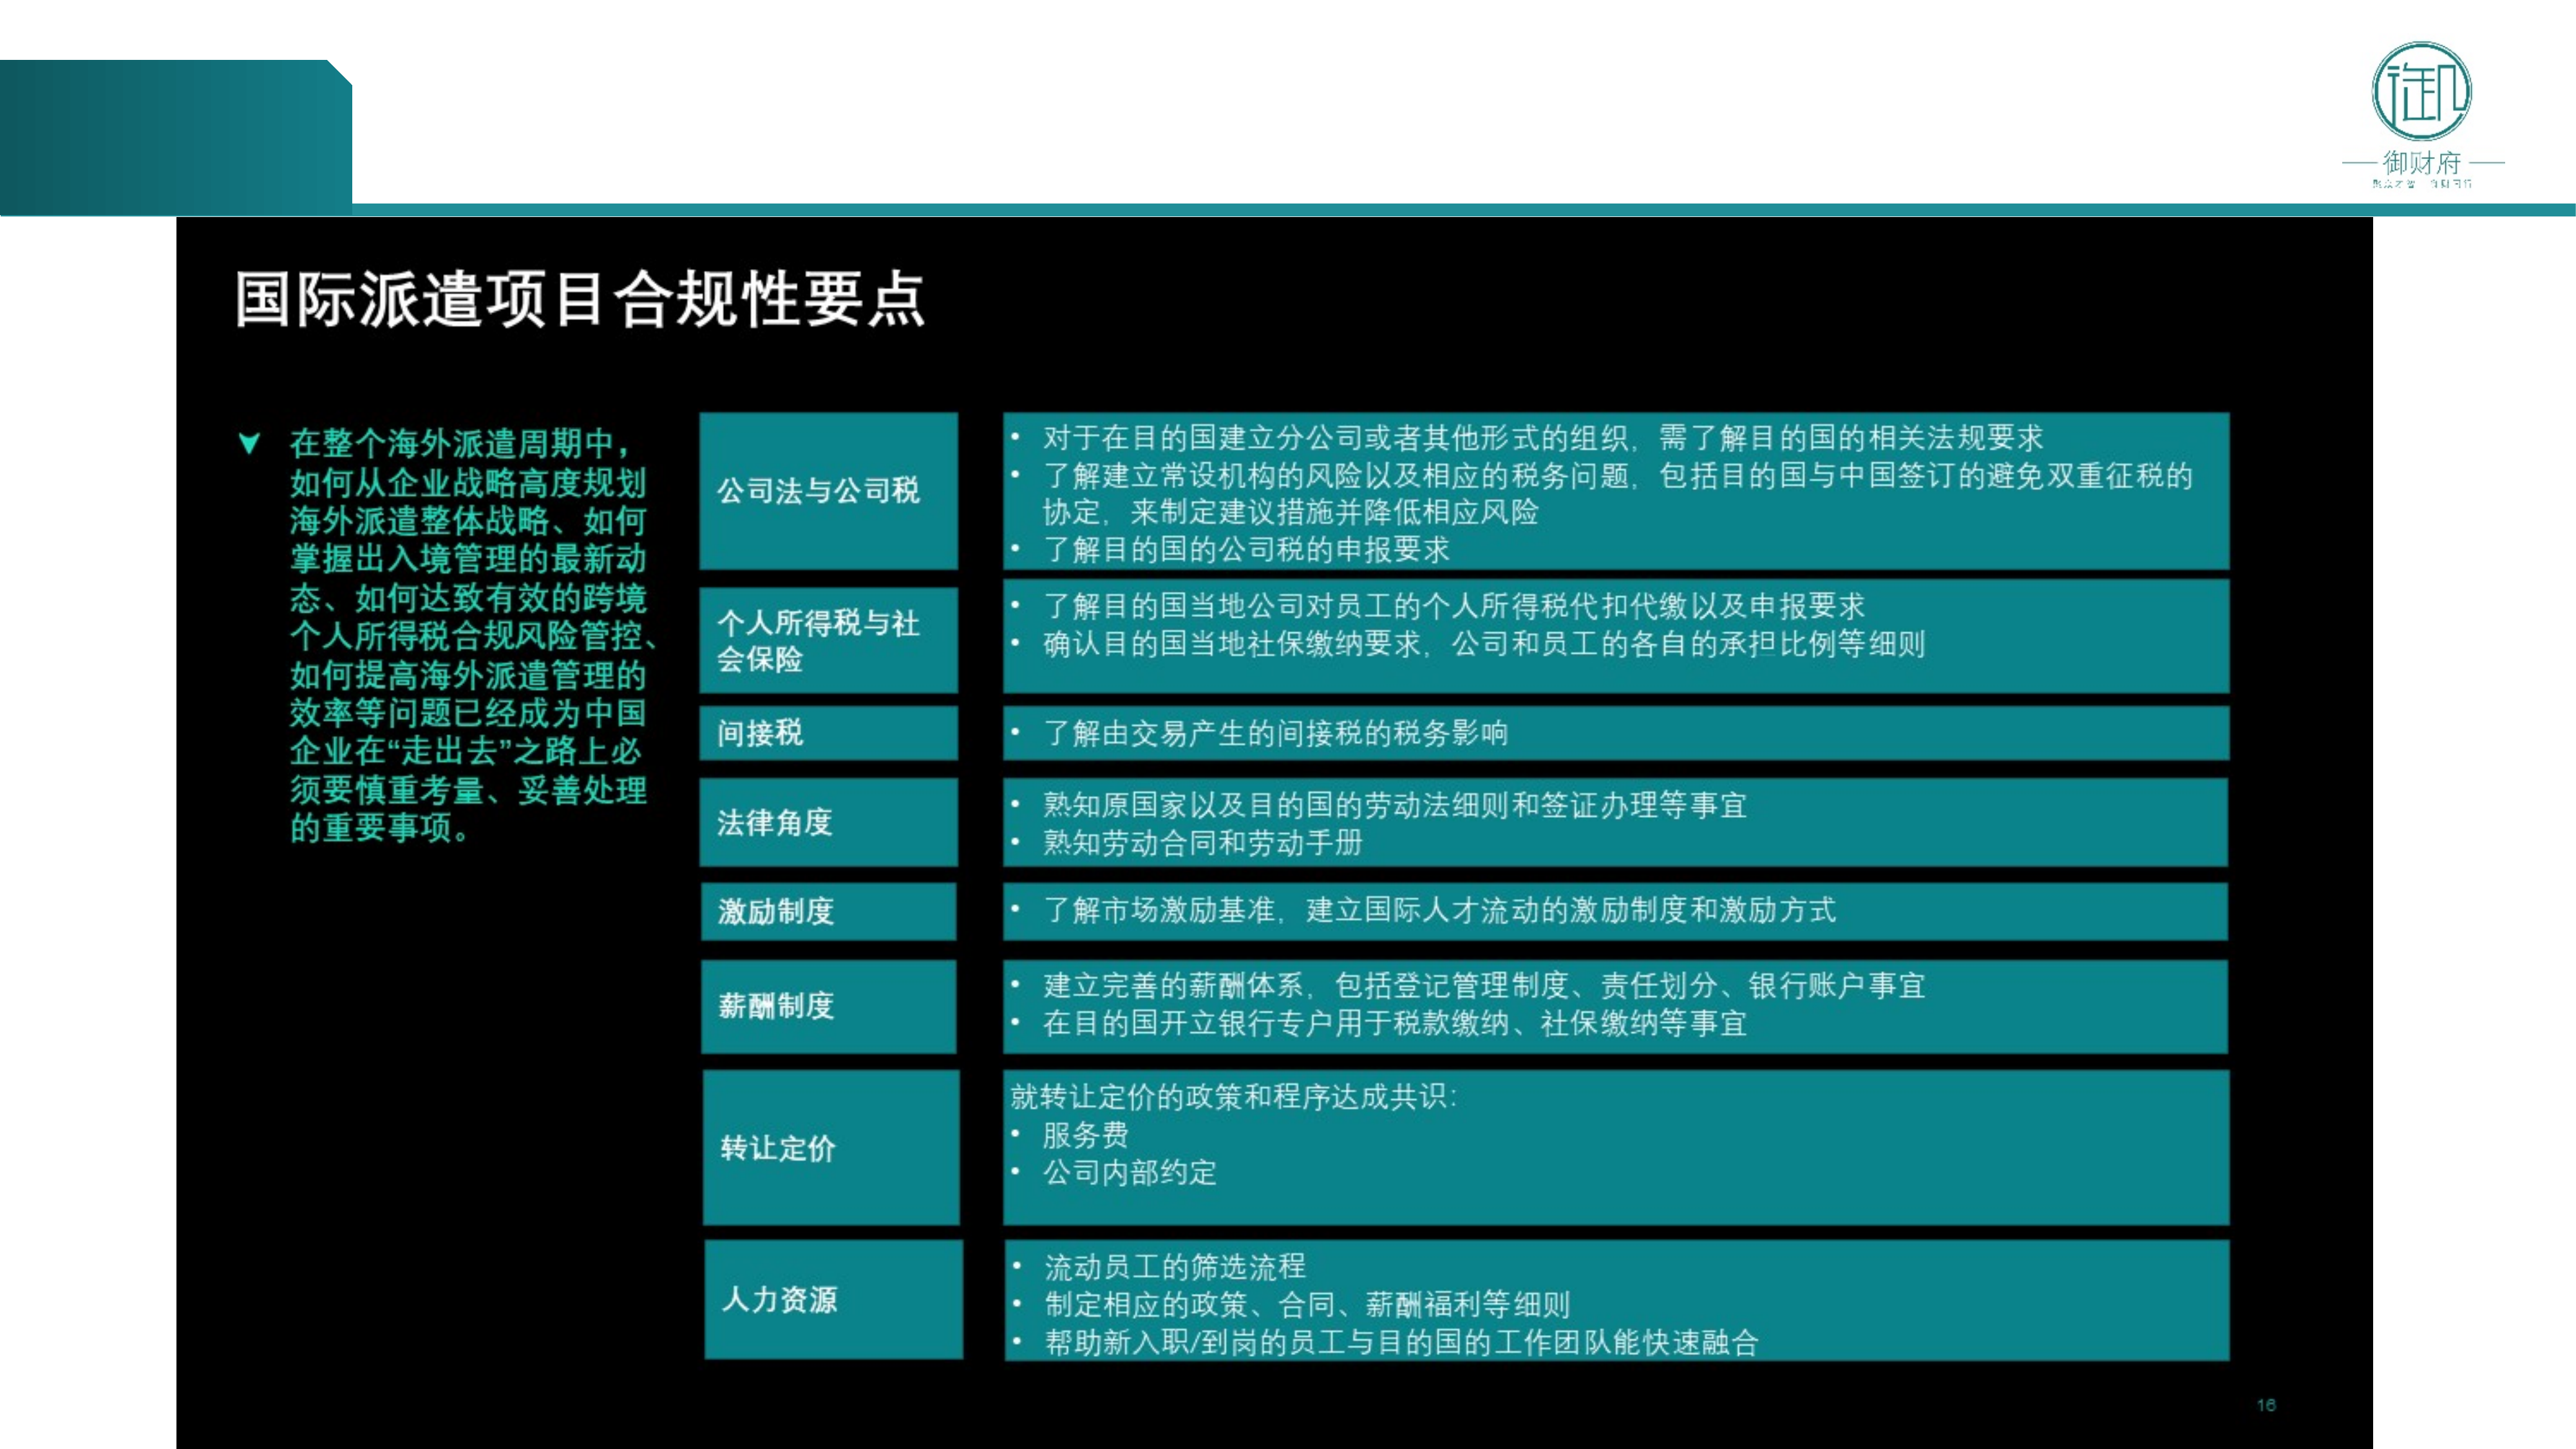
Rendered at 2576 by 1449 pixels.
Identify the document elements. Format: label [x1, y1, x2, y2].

picture [2342, 33, 2505, 196]
picture [176, 217, 2373, 1449]
